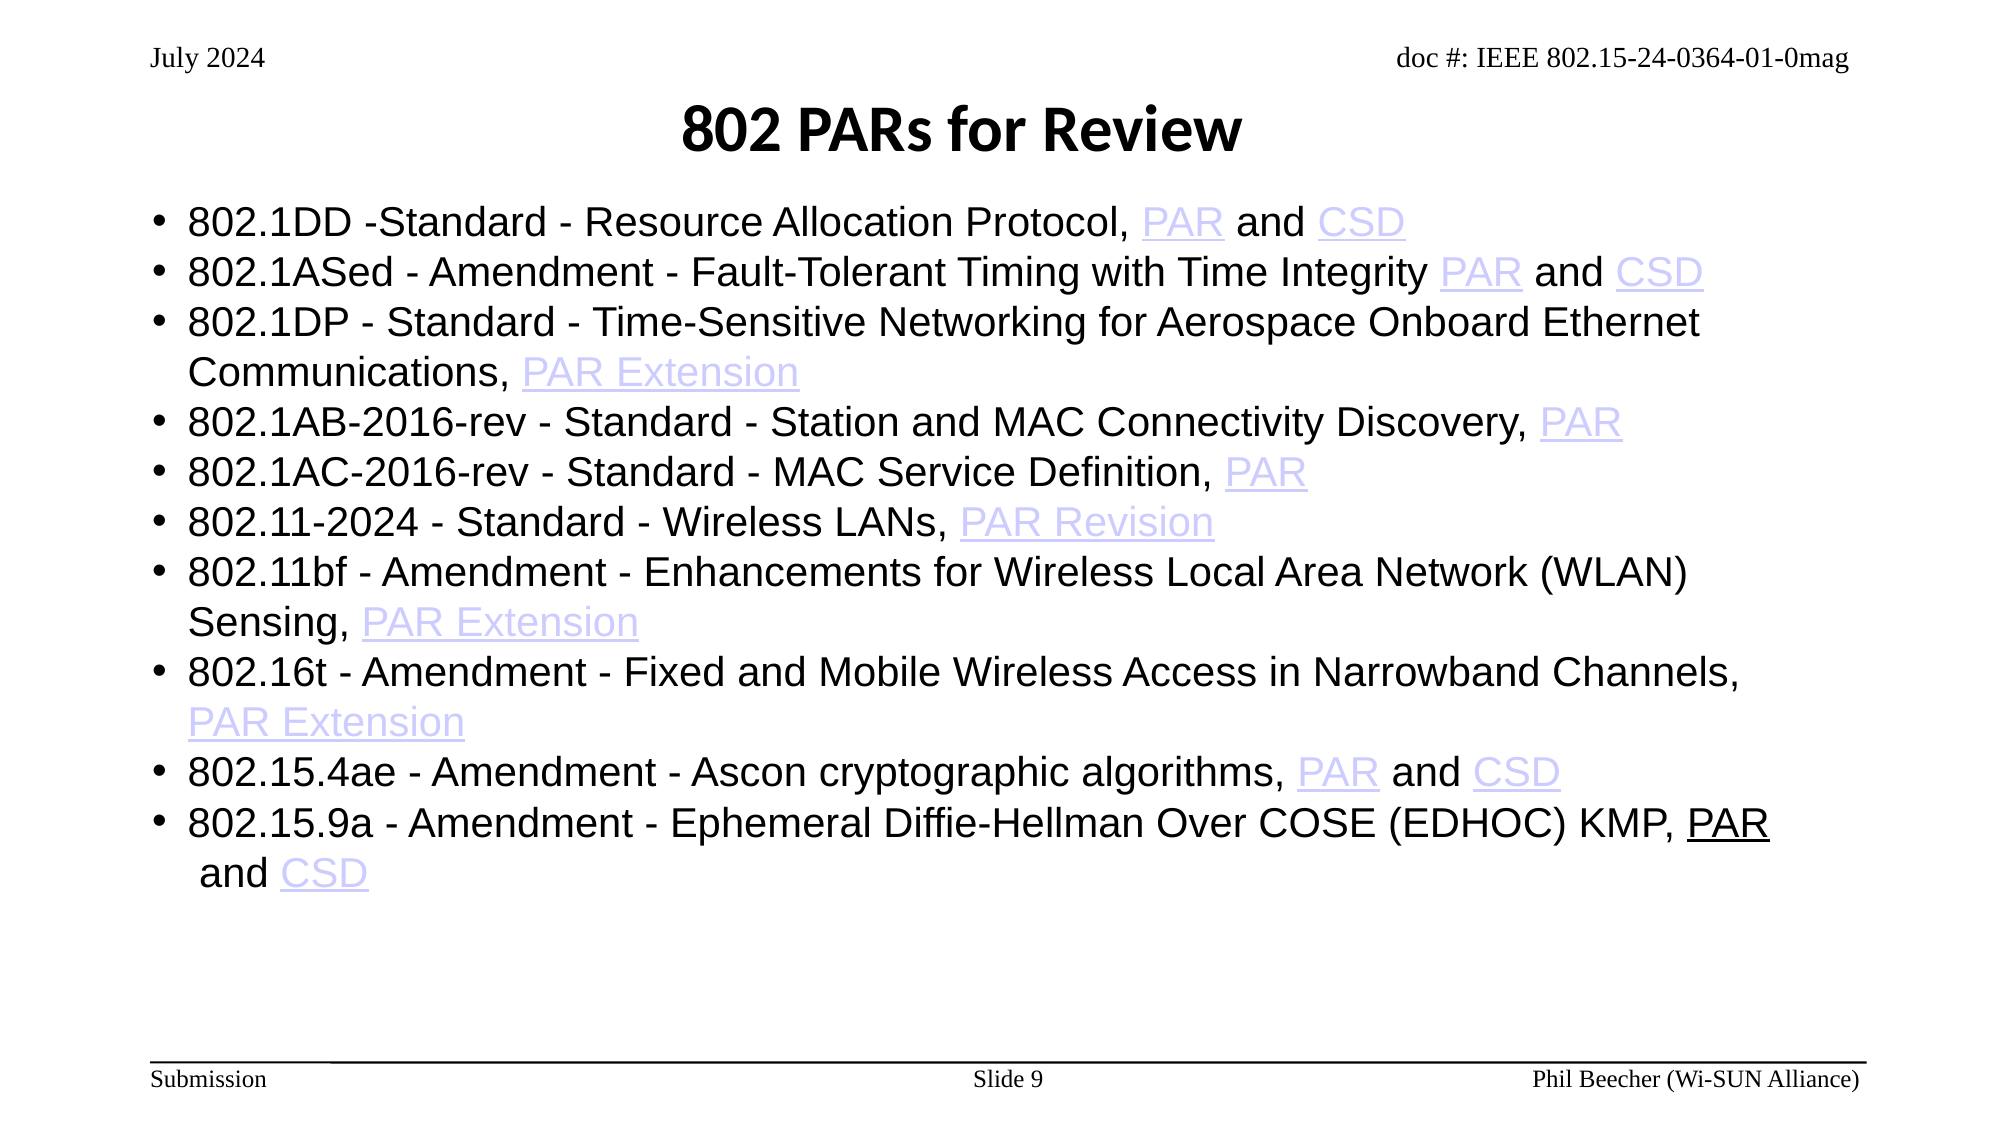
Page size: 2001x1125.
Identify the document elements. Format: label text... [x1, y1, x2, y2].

title 802 PARs for Review [324, 62, 1600, 187]
slide_number Slide 9 [972, 1061, 1045, 1093]
footer Phil Beecher (Wi-SUN Alliance) [1362, 1062, 1875, 1093]
text_box 802.1DD -Standard - Resource Allocation Protocol, PAR and CSD 802.1ASed - Amendment - Fault-Tolerant Timing with Time Integrity PAR and CSD 802.1DP - Standard - Time-Sensitive Networking for Aerospace Onboard Ethernet Communications, PAR Extension 802.1AB-2016-rev - Standard - Station and MAC Connectivity Discovery, PAR 802.1AC-2016-rev - Standard - MAC Service Definition, PAR 802.11-2024 - Standard - Wireless LANs, PAR Revision 802.11bf - Amendment - Enhancements for Wireless Local Area Network (WLAN) Sensing, PAR Extension 802.16t - Amendment - Fixed and Mobile Wireless Access in Narrowband Channels, PAR Extension 802.15.4ae - Amendment - Ascon cryptographic algorithms, PAR and CSD 802.15.9a - Amendment - Ephemeral Diffie-Hellman Over COSE (EDHOC) KMP, PAR and CSD [137, 187, 1875, 988]
